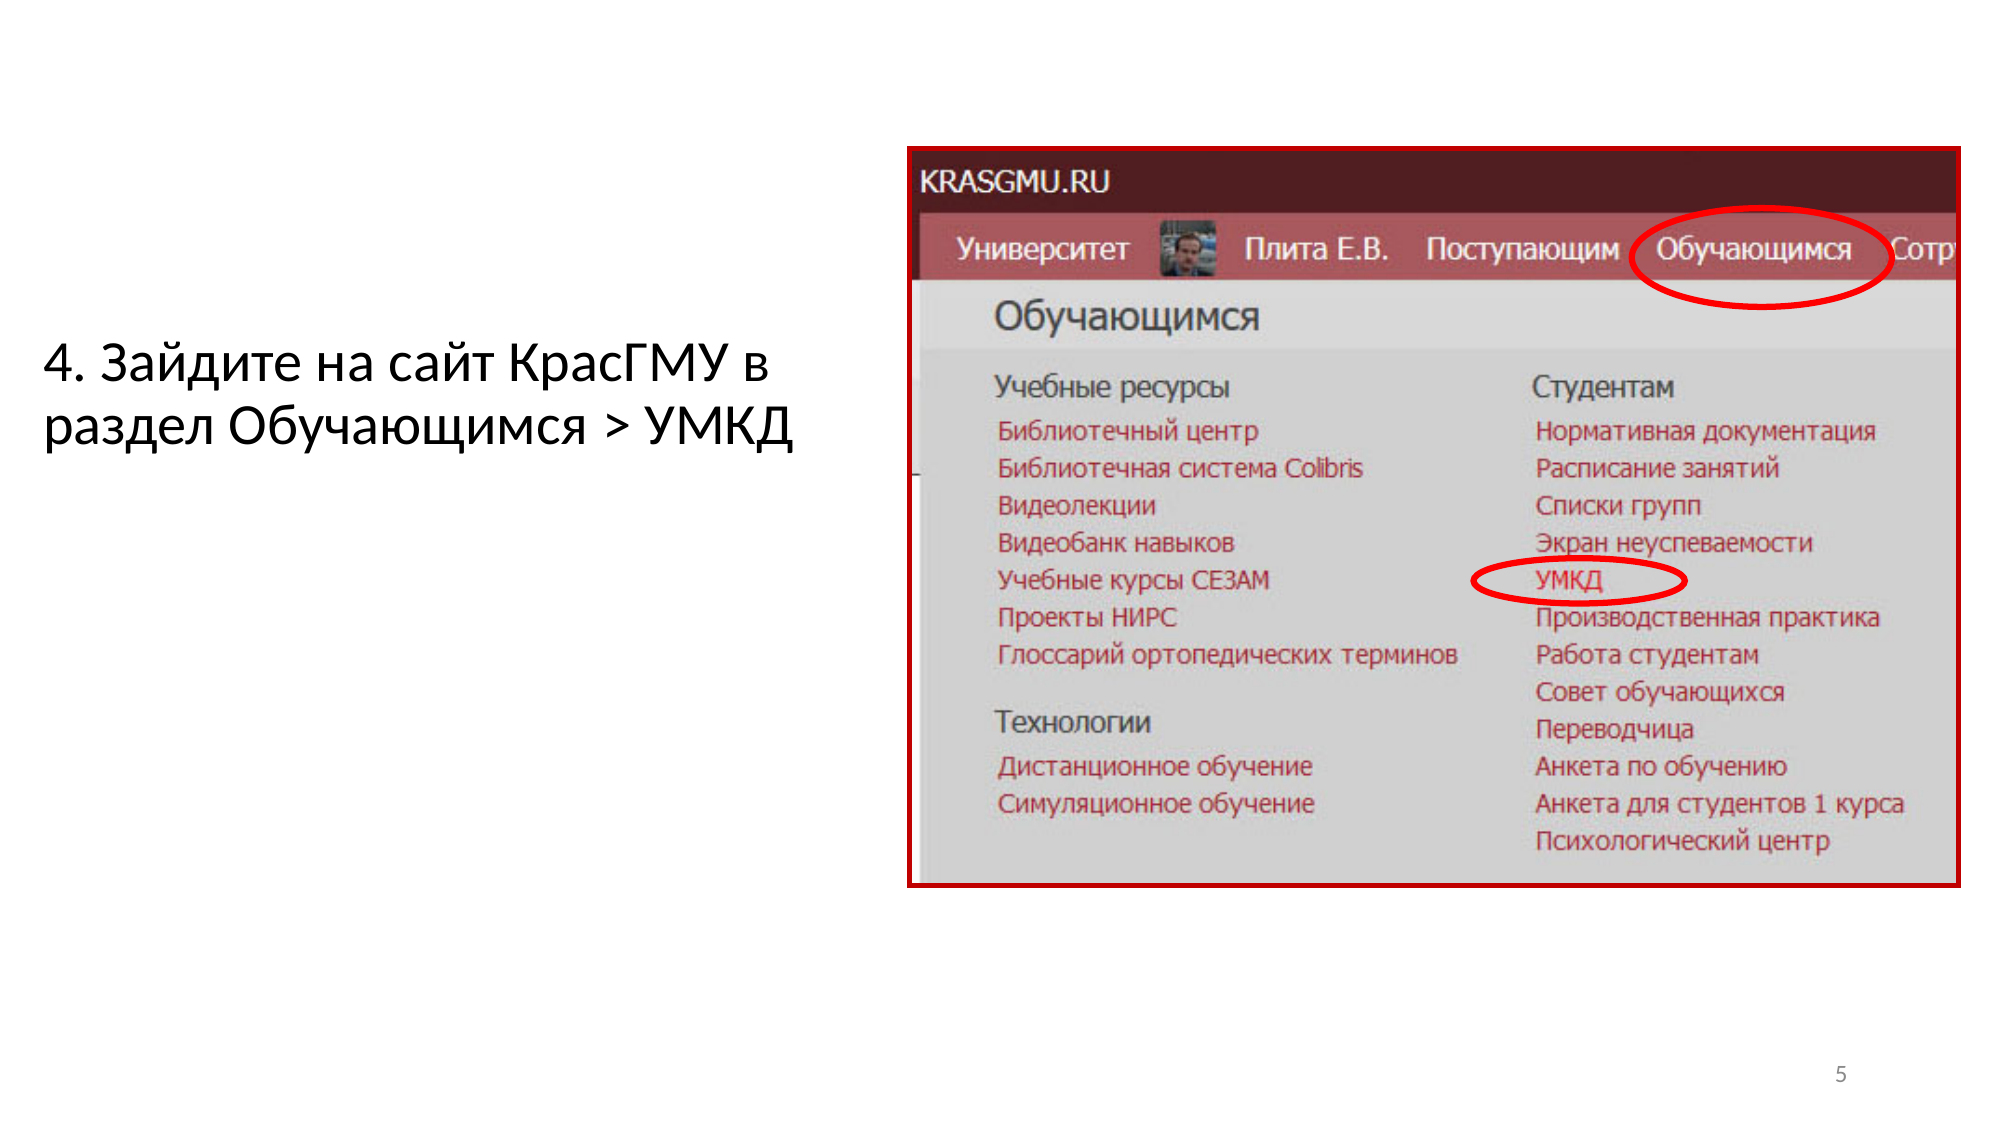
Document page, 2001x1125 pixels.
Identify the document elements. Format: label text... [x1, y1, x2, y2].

picture [911, 150, 1957, 884]
text_box 4. Зайдите на сайт КрасГМУ в раздел Обучающимся > УМКД [28, 323, 869, 707]
slide_number 5 [1412, 1042, 1863, 1103]
